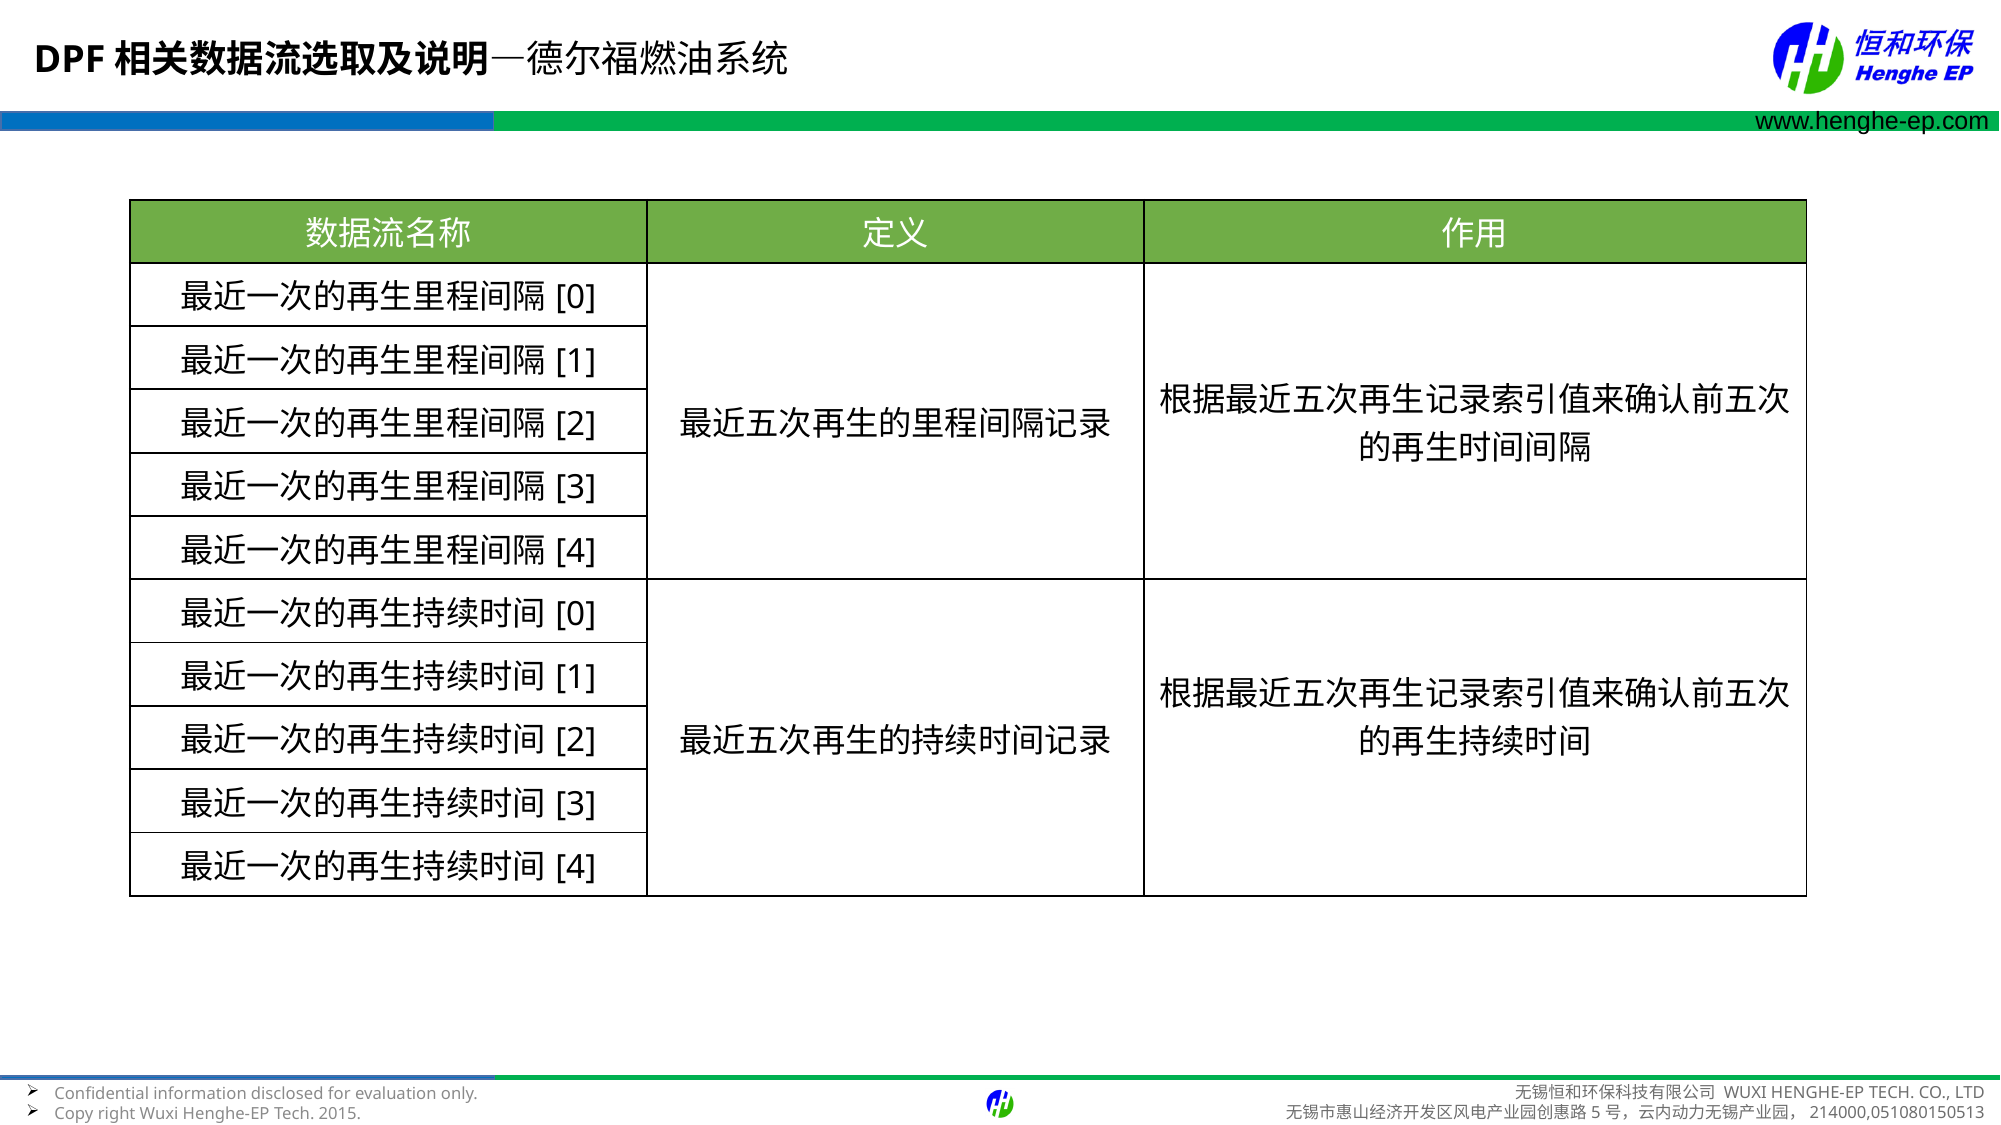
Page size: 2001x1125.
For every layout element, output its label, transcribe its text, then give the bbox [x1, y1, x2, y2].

table_cell 最近一次的再生持续时间[4] [131, 833, 646, 895]
table_cell 最近五次再生的持续时间记录 [648, 580, 1143, 895]
table_cell 最近一次的再生持续时间[0] [131, 580, 646, 642]
table_cell 根据最近五次再生记录索引值来确认前五次的再生持续时间 [1145, 580, 1806, 895]
picture [985, 1088, 1015, 1119]
table_header 作用 [1145, 201, 1806, 262]
table_cell 最近一次的再生里程间隔[3] [131, 454, 646, 515]
table_cell 最近一次的再生持续时间[1] [131, 643, 646, 705]
table_cell 最近一次的再生持续时间[3] [131, 770, 646, 832]
table_cell 最近五次再生的里程间隔记录 [648, 264, 1143, 578]
table_cell 最近一次的再生里程间隔[4] [131, 517, 646, 578]
table_cell 根据最近五次再生记录索引值来确认前五次的再生时间间隔 [1145, 264, 1806, 578]
table_cell 最近一次的再生里程间隔[0] [131, 264, 646, 325]
picture [1769, 17, 1976, 97]
table_cell 最近一次的再生持续时间[2] [131, 707, 646, 768]
table_header 定义 [648, 201, 1143, 262]
table_cell 最近一次的再生里程间隔[2] [131, 390, 646, 452]
text_box DPF相关数据流选取及说明—德尔福燃油系统 [18, 27, 1894, 88]
table_cell 最近一次的再生里程间隔[1] [131, 327, 646, 388]
table_header 数据流名称 [131, 201, 646, 262]
